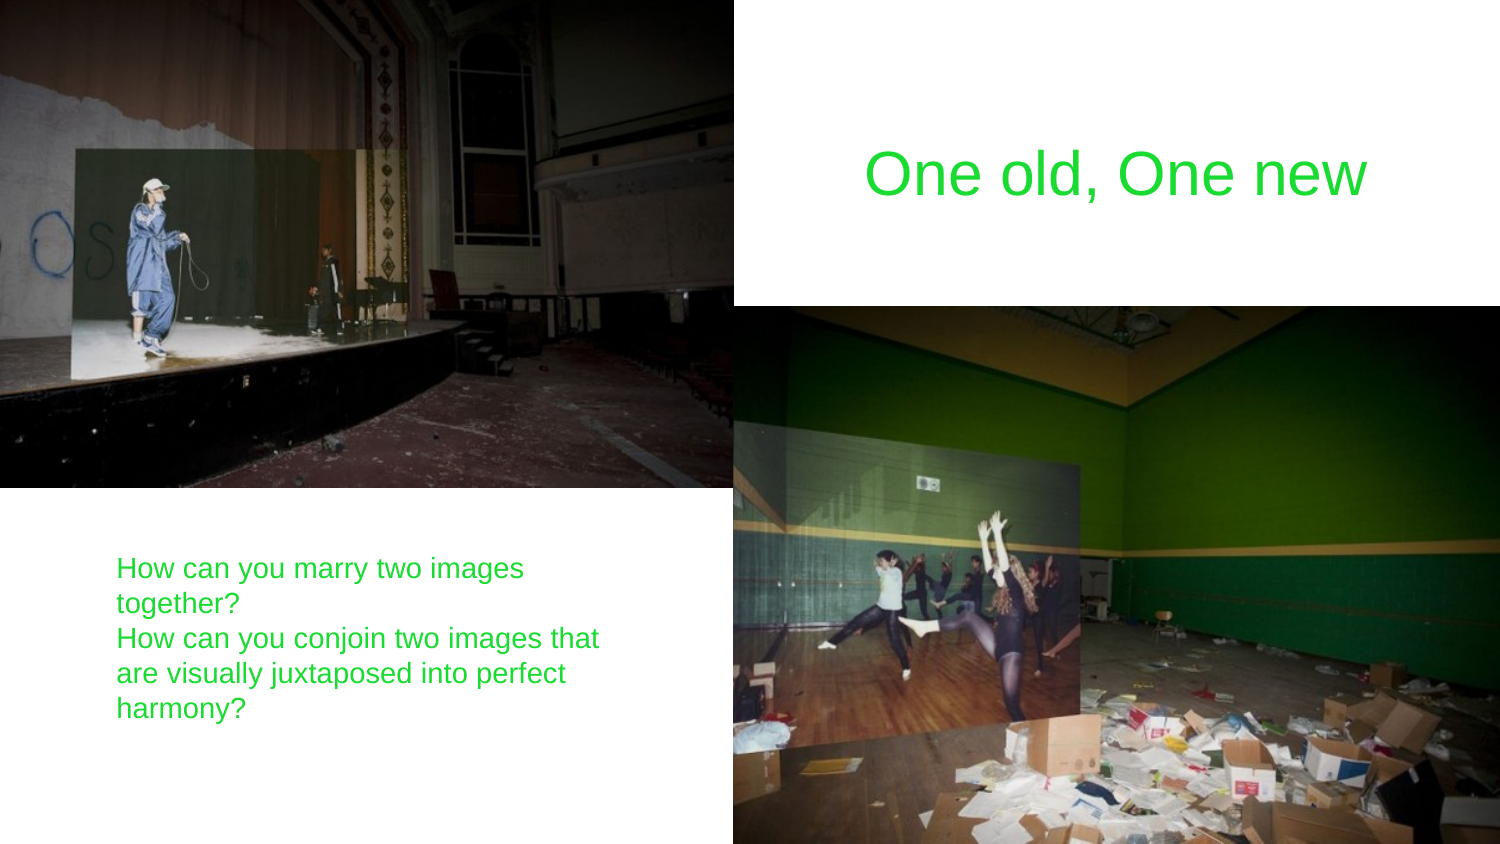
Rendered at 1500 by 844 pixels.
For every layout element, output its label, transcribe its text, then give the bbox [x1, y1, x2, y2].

text_box One old, One new [793, 117, 1440, 236]
text_box How can you marry two images together? How can you conjoin two images that are visually juxtaposed into perfect harmony? [101, 534, 652, 783]
picture [0, 0, 1500, 844]
